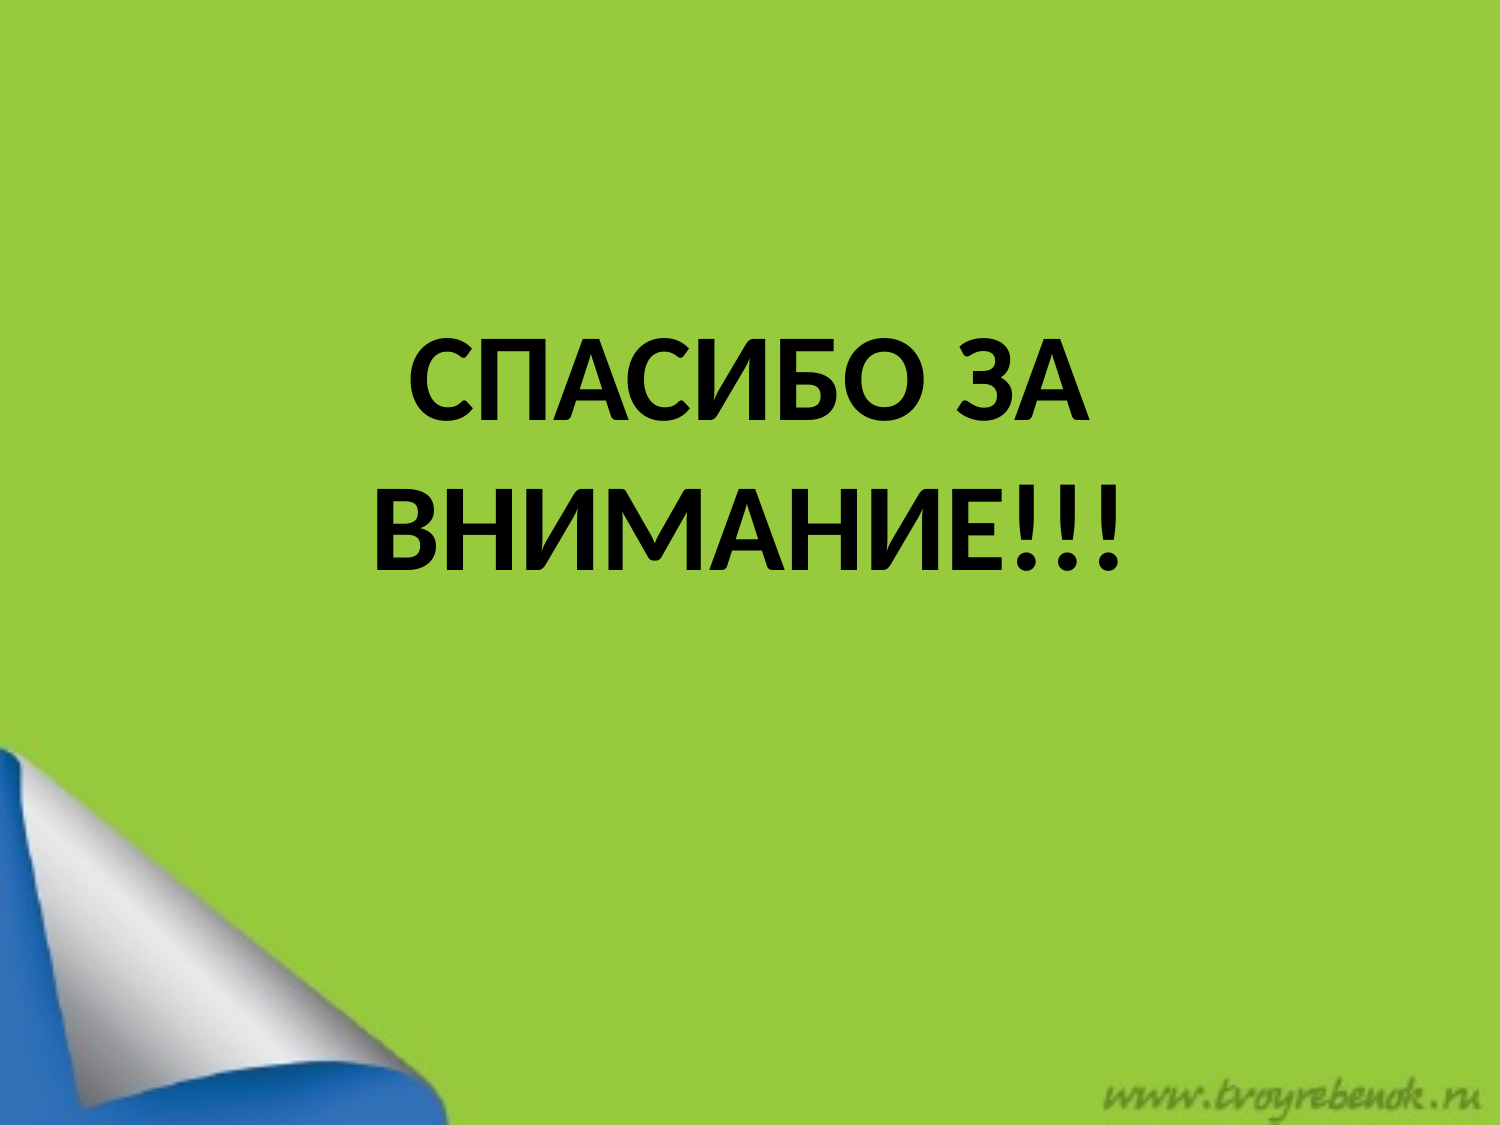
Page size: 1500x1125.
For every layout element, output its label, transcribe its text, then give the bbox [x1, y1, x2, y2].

picture [0, 0, 1500, 1125]
title СПАСИБО ЗА ВНИМАНИЕ!!! [75, 351, 1425, 539]
